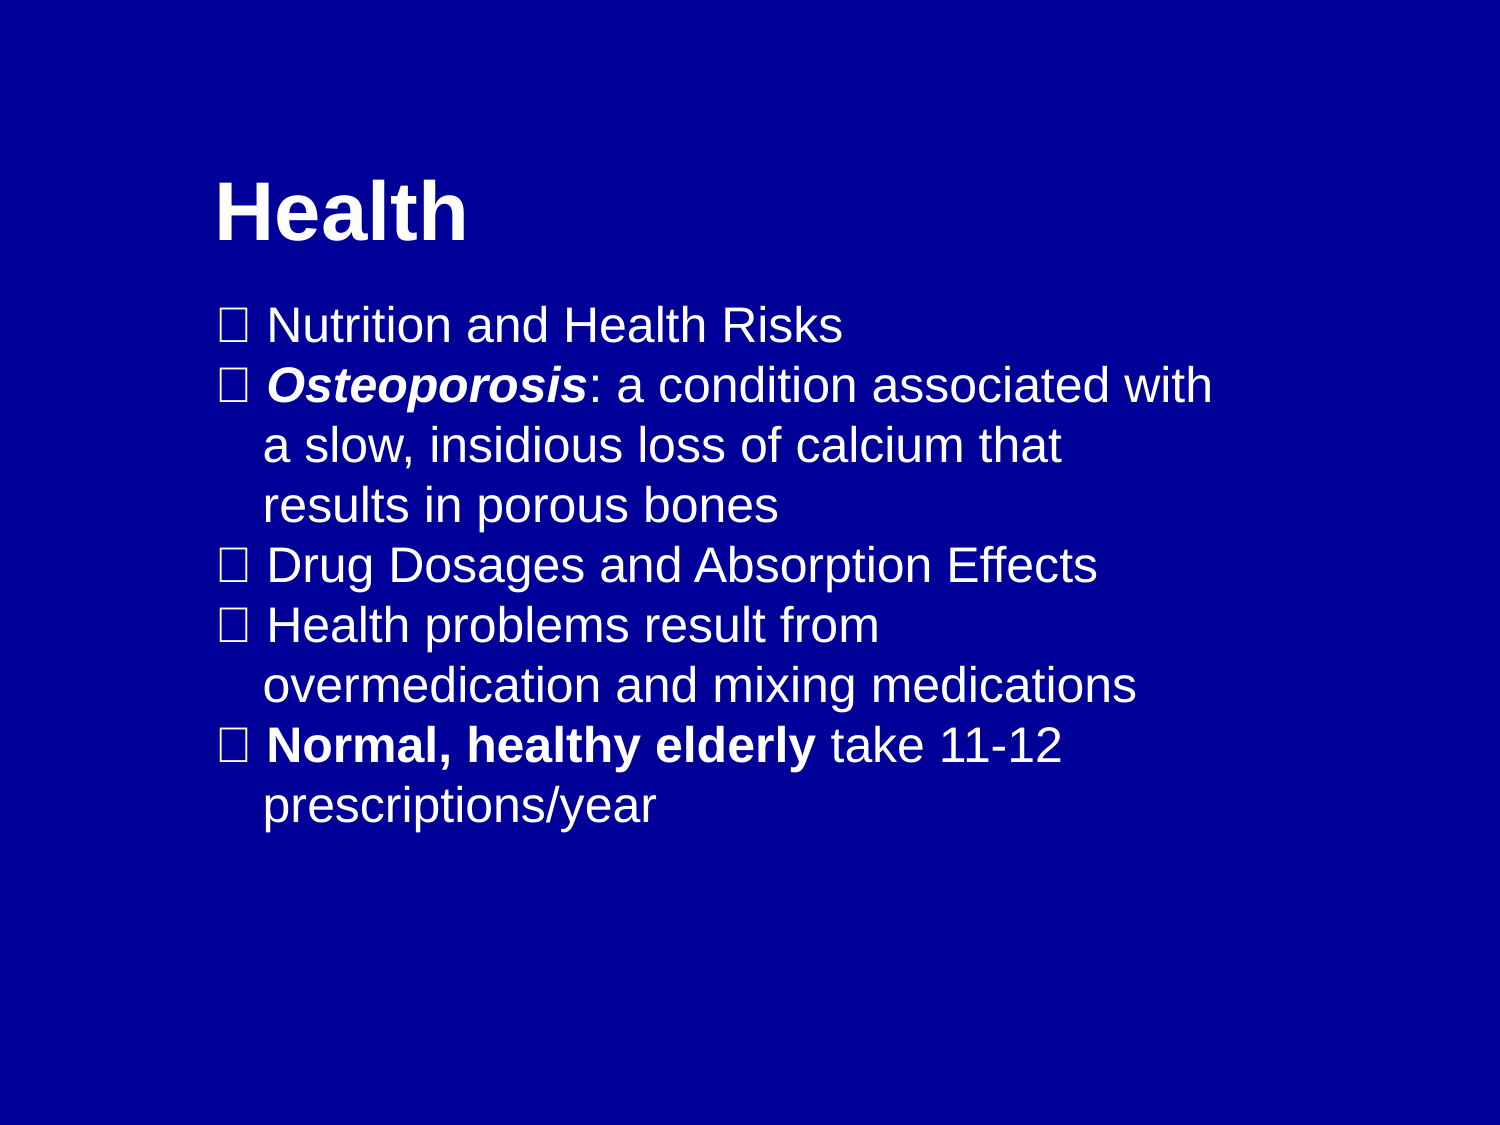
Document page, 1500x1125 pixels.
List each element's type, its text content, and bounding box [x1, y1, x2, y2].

text_box Health 􀂄 Nutrition and Health Risks 􀂄 Osteoporosis: a condition associated with a slow, insidious loss of calcium that results in porous bones 􀂄 Drug Dosages and Absorption Effects 􀂄 Health problems result from overmedication and mixing medications 􀂄 Normal, healthy elderly take 11-12 prescriptions/year [199, 149, 1238, 900]
